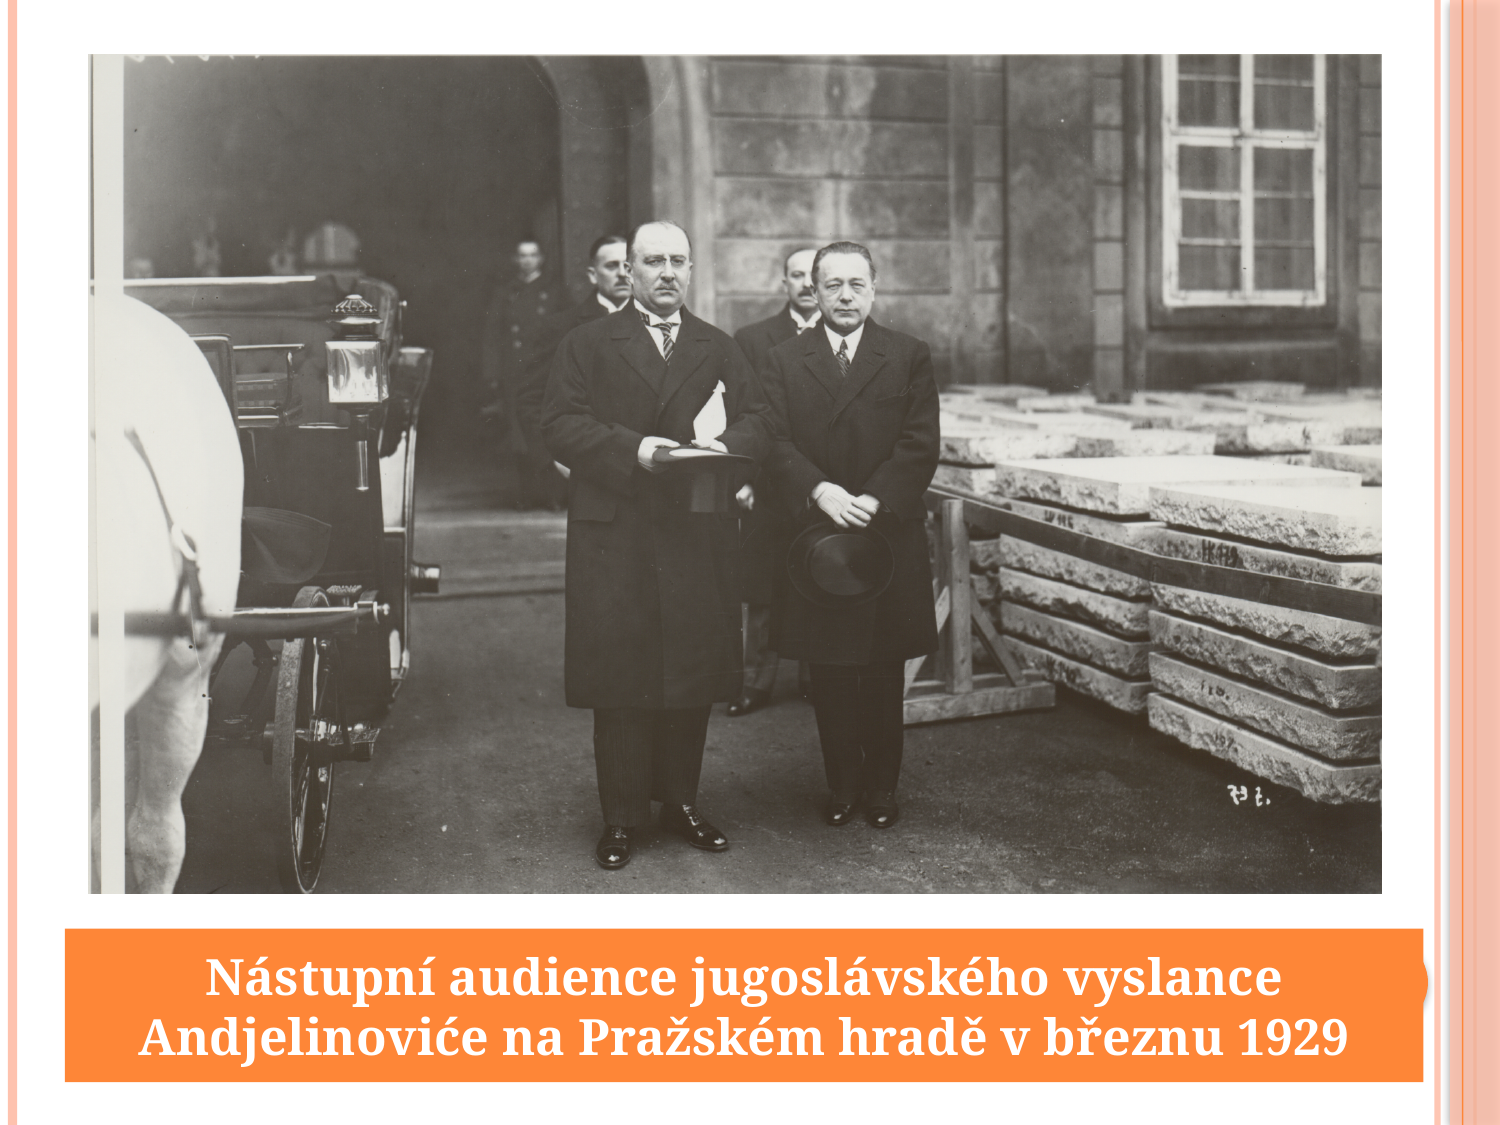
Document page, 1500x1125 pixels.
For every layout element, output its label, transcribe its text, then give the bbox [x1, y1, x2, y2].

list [87, 53, 1383, 894]
list Nástupní audience jugoslávského vyslance Andjelinoviće na Pražském hradě v březnu 1929 [64, 928, 1424, 1083]
